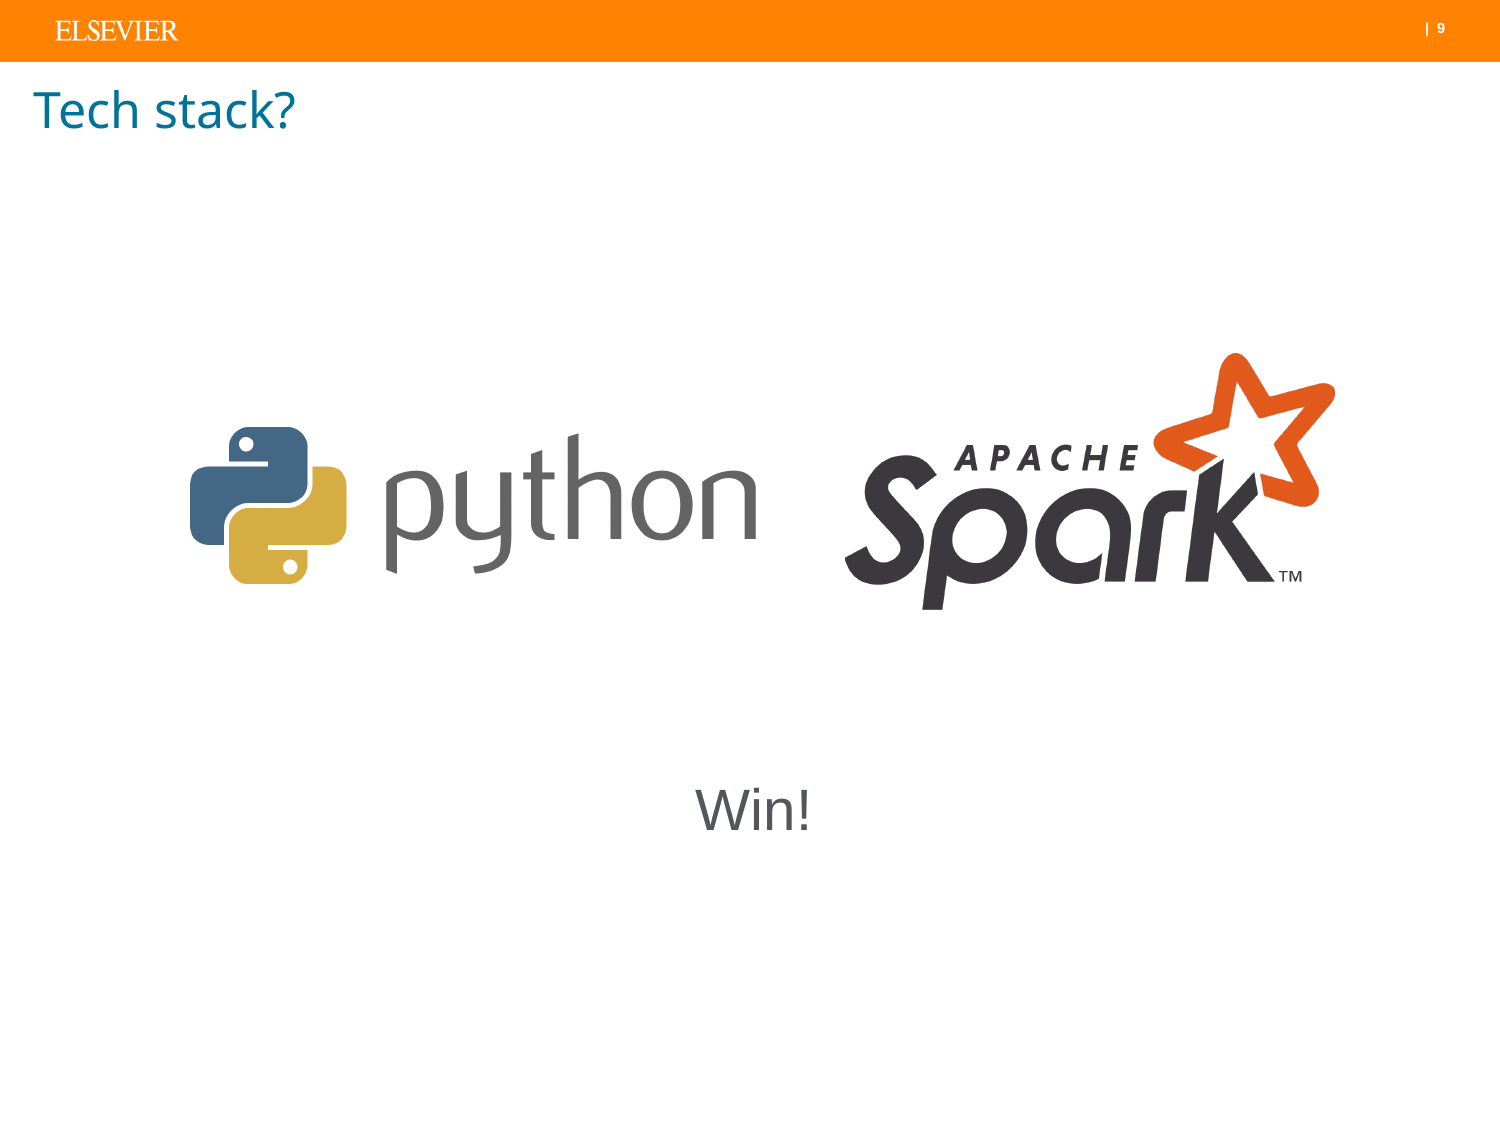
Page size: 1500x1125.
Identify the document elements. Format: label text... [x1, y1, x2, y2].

picture [115, 353, 1336, 671]
text_box Win! [468, 765, 1040, 850]
picture [0, 0, 1500, 62]
title Tech stack? [19, 73, 1376, 143]
